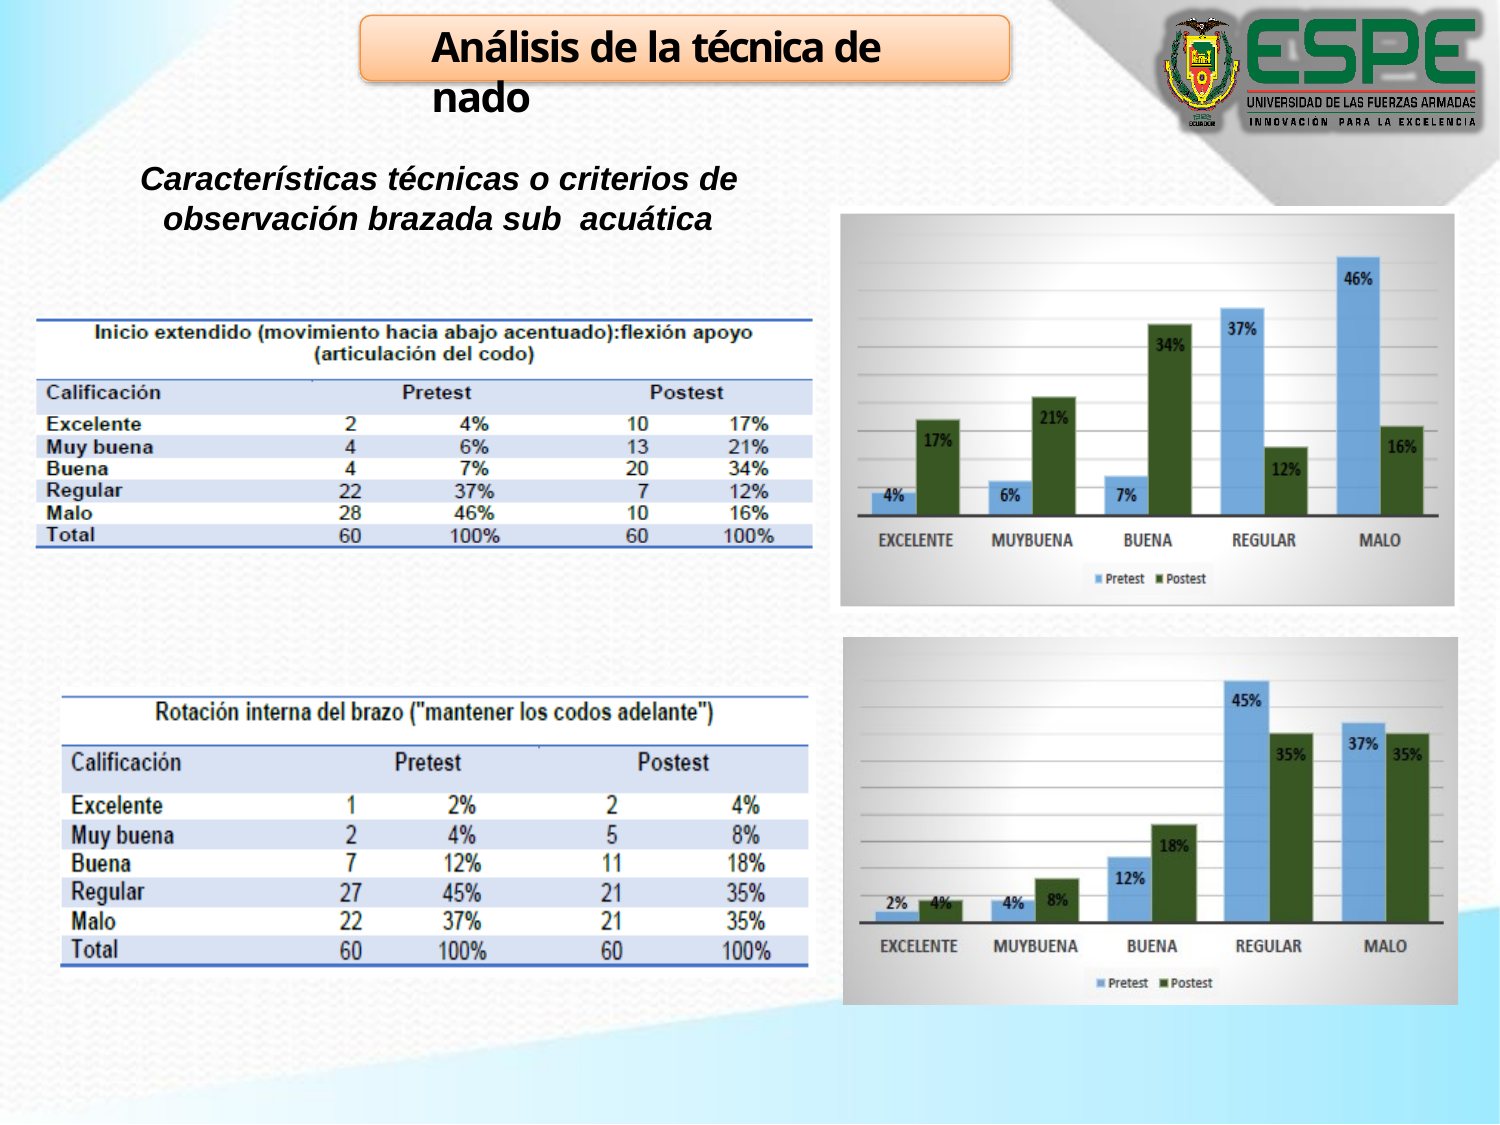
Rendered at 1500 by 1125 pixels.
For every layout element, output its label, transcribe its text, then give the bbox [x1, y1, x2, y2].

text_box Características técnicas o criterios de observación brazada sub acuática [102, 154, 775, 237]
text_box [35, 316, 816, 553]
title Análisis de la técnica de nado [429, 18, 941, 209]
text_box [843, 637, 1459, 1005]
text_box [830, 206, 1460, 613]
text_box [59, 687, 816, 977]
picture [0, 0, 1500, 1124]
